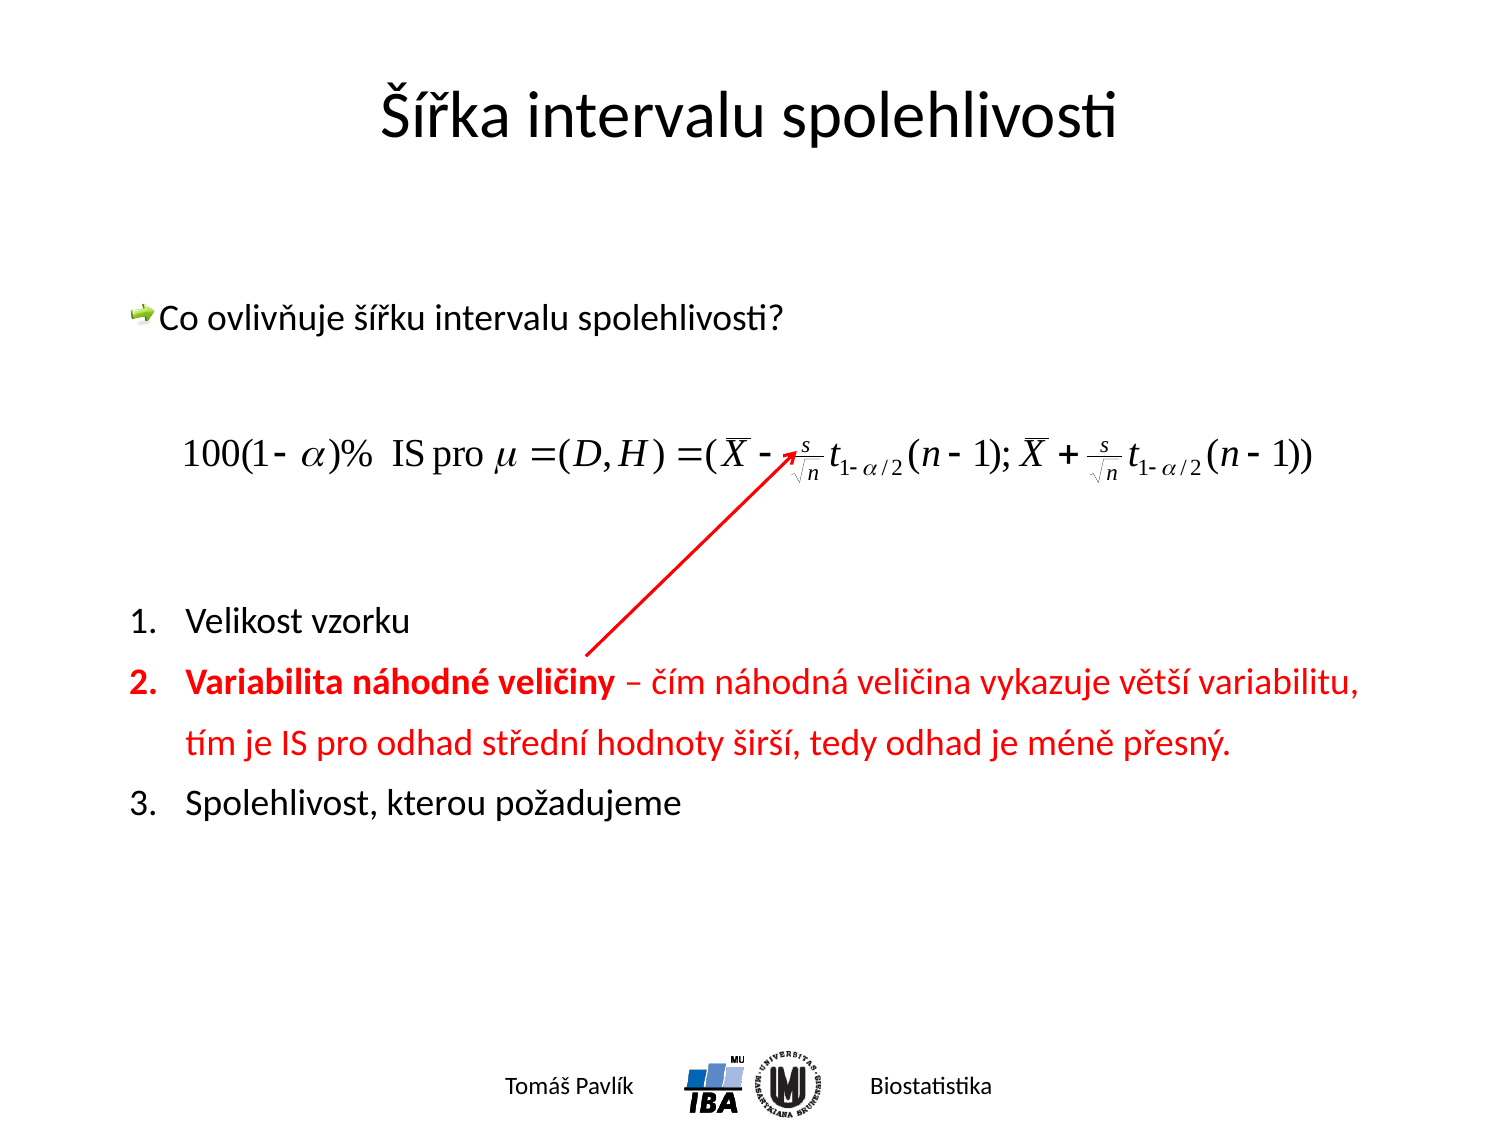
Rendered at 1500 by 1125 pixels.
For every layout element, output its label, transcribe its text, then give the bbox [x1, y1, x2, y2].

picture [684, 1056, 744, 1113]
picture [755, 1055, 821, 1118]
title Šířka intervalu spolehlivosti [75, 45, 1425, 176]
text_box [585, 450, 798, 657]
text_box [179, 425, 1321, 493]
text_box Co ovlivňuje šířku intervalu spolehlivosti? Velikost vzorku Variabilita náhodné veličiny – čím náhodná veličina vykazuje větší variabilitu, tím je IS pro odhad střední hodnoty širší, tedy odhad je méně přesný. Spolehlivost, kterou požadujeme [114, 269, 1386, 1055]
picture [129, 301, 156, 329]
